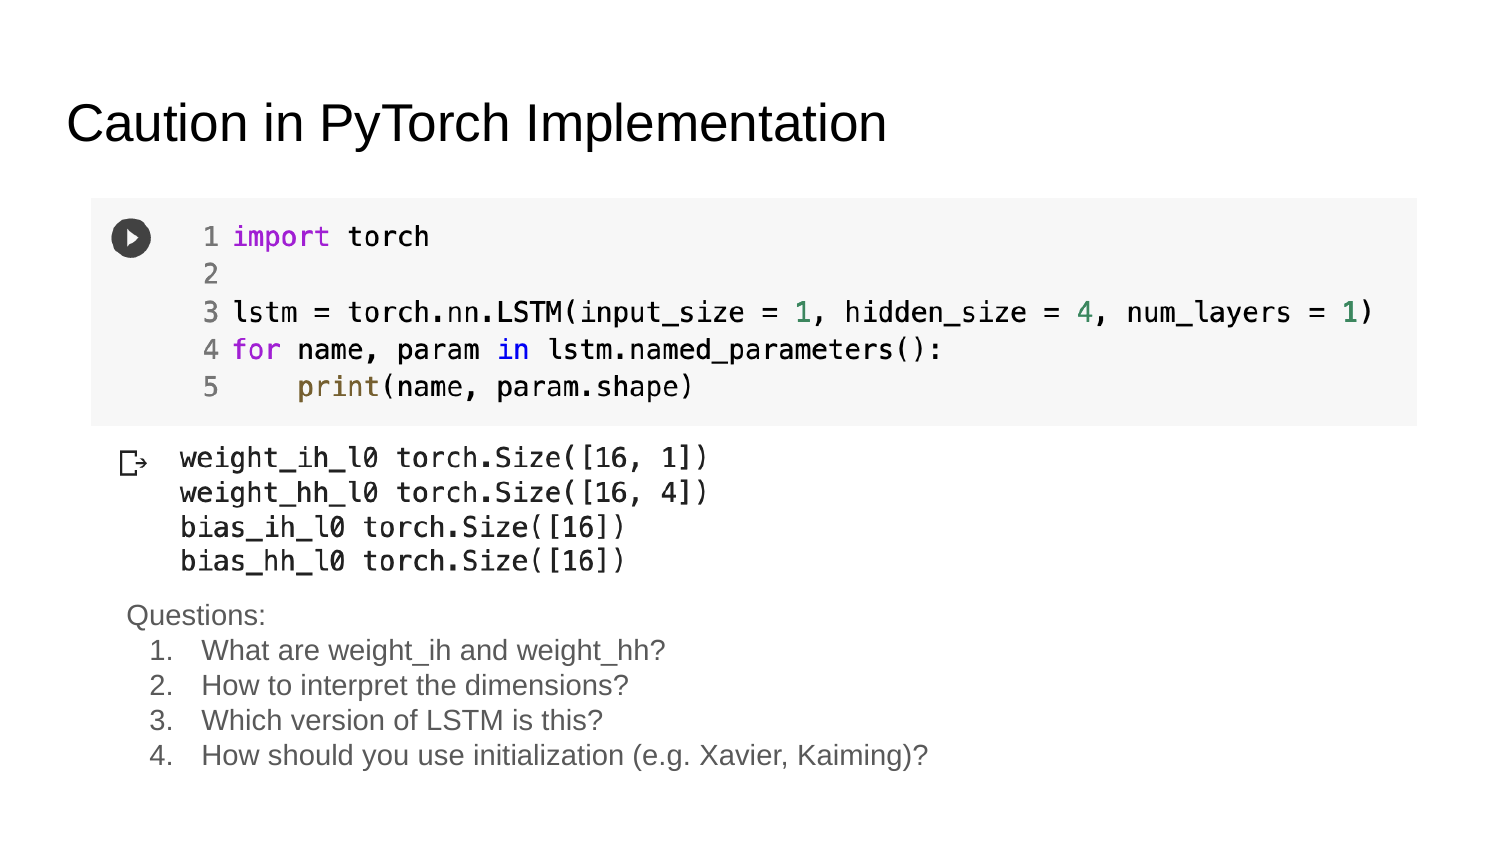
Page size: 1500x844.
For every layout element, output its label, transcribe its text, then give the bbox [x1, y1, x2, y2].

text_box Questions: What are weight_ih and weight_hh? How to interpret the dimensions? Which version of LSTM is this? How should you use initialization (e.g. Xavier, Kaiming)? [111, 610, 1281, 787]
title Caution in PyTorch Implementation [51, 72, 1449, 167]
picture [82, 188, 1417, 602]
